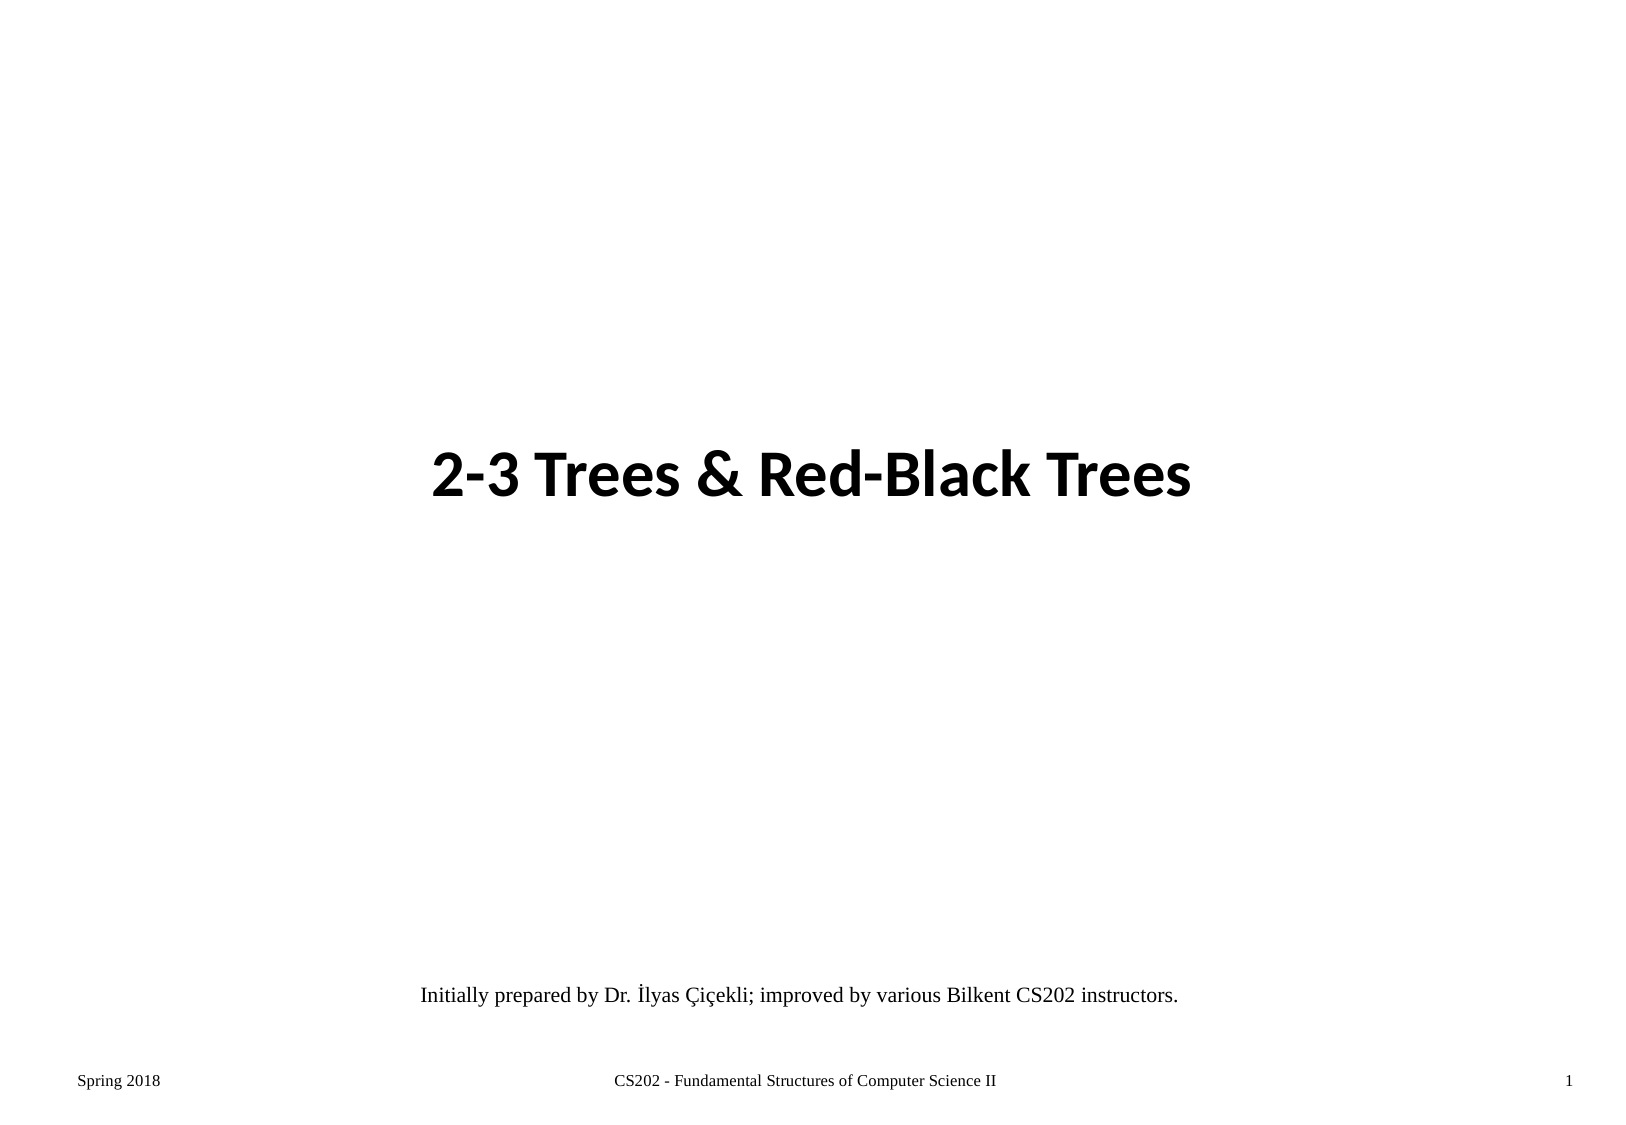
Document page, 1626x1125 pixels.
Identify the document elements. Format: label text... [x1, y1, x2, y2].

slide_number Spring 2018 [62, 1062, 402, 1101]
text_box Initially prepared by Dr. İlyas Çiçekli; improved by various Bilkent CS202 instructors. [109, 949, 1491, 1038]
slide_number 1 [1249, 1062, 1589, 1101]
title 2-3 Trees & Red-Black Trees [121, 349, 1504, 591]
footer CS202 - Fundamental Structures of Computer Science II [500, 1062, 1111, 1101]
